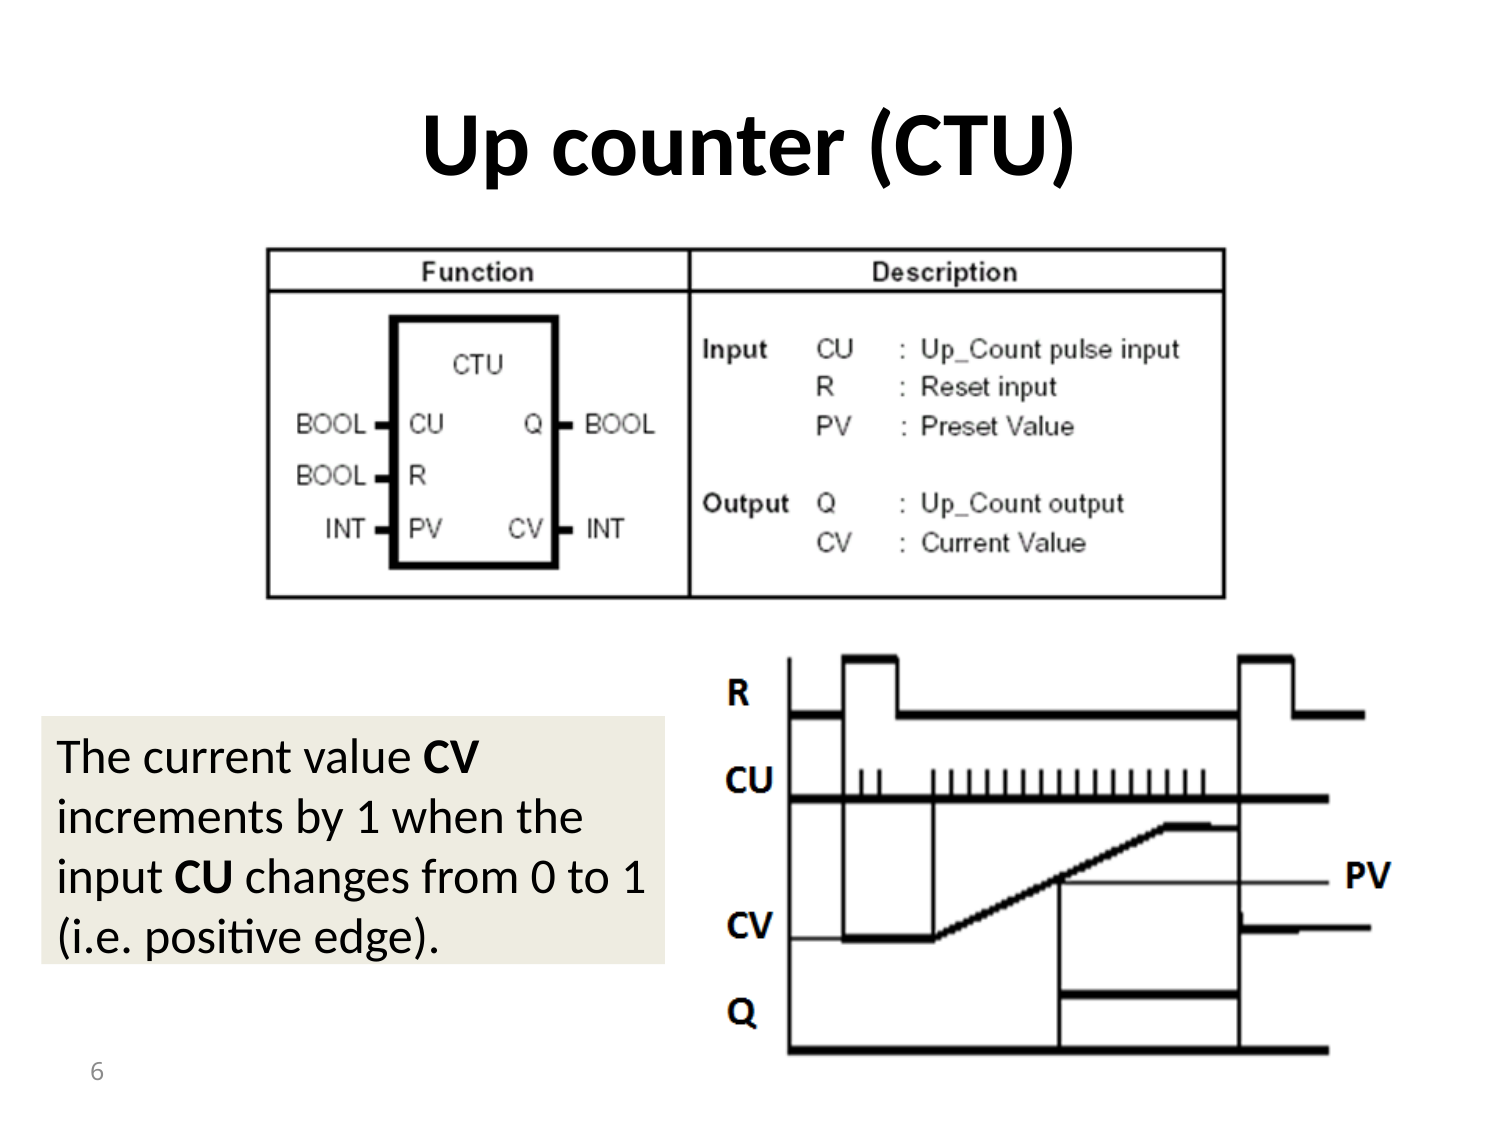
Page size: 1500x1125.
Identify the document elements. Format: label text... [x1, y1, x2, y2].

picture [714, 650, 1401, 1071]
slide_number 6 [75, 1042, 425, 1103]
list The current value CV increments by 1 when the input CU changes from 0 to 1 (i.e. positive edge). [41, 716, 665, 965]
title Up counter (CTU) [75, 45, 1425, 233]
picture [260, 243, 1235, 608]
